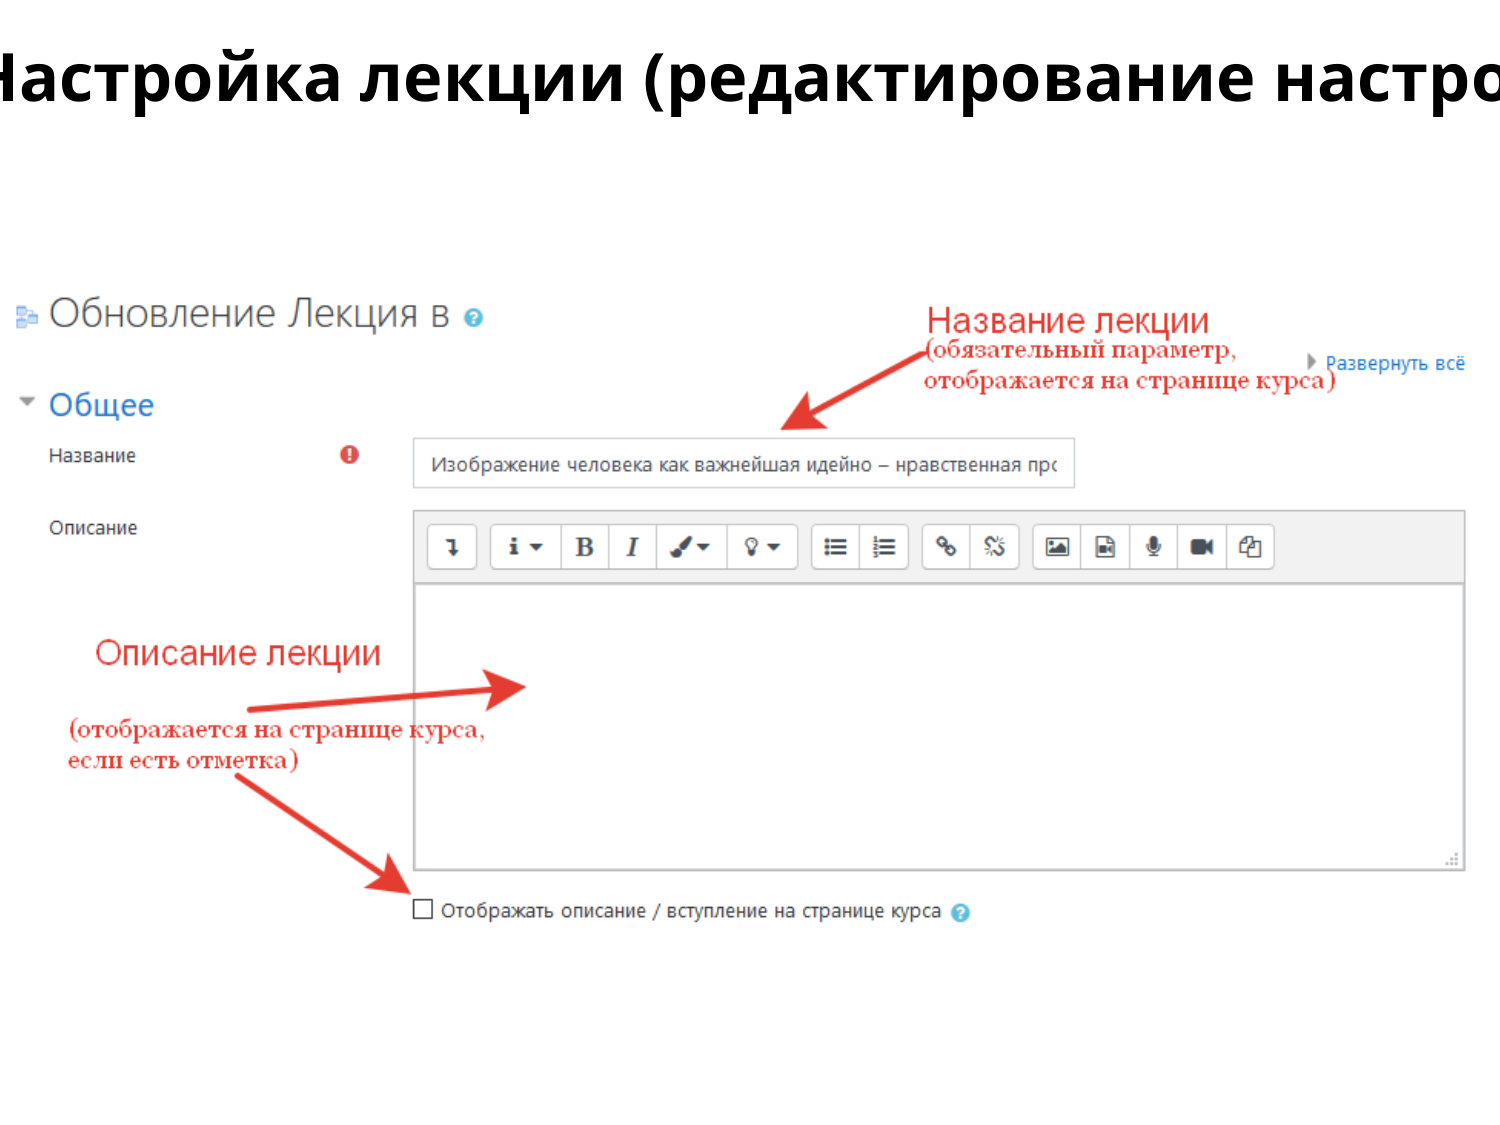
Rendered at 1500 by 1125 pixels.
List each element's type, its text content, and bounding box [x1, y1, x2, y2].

text_box Настройка лекции (редактирование настроек) [0, 27, 1500, 123]
picture [13, 261, 1472, 950]
